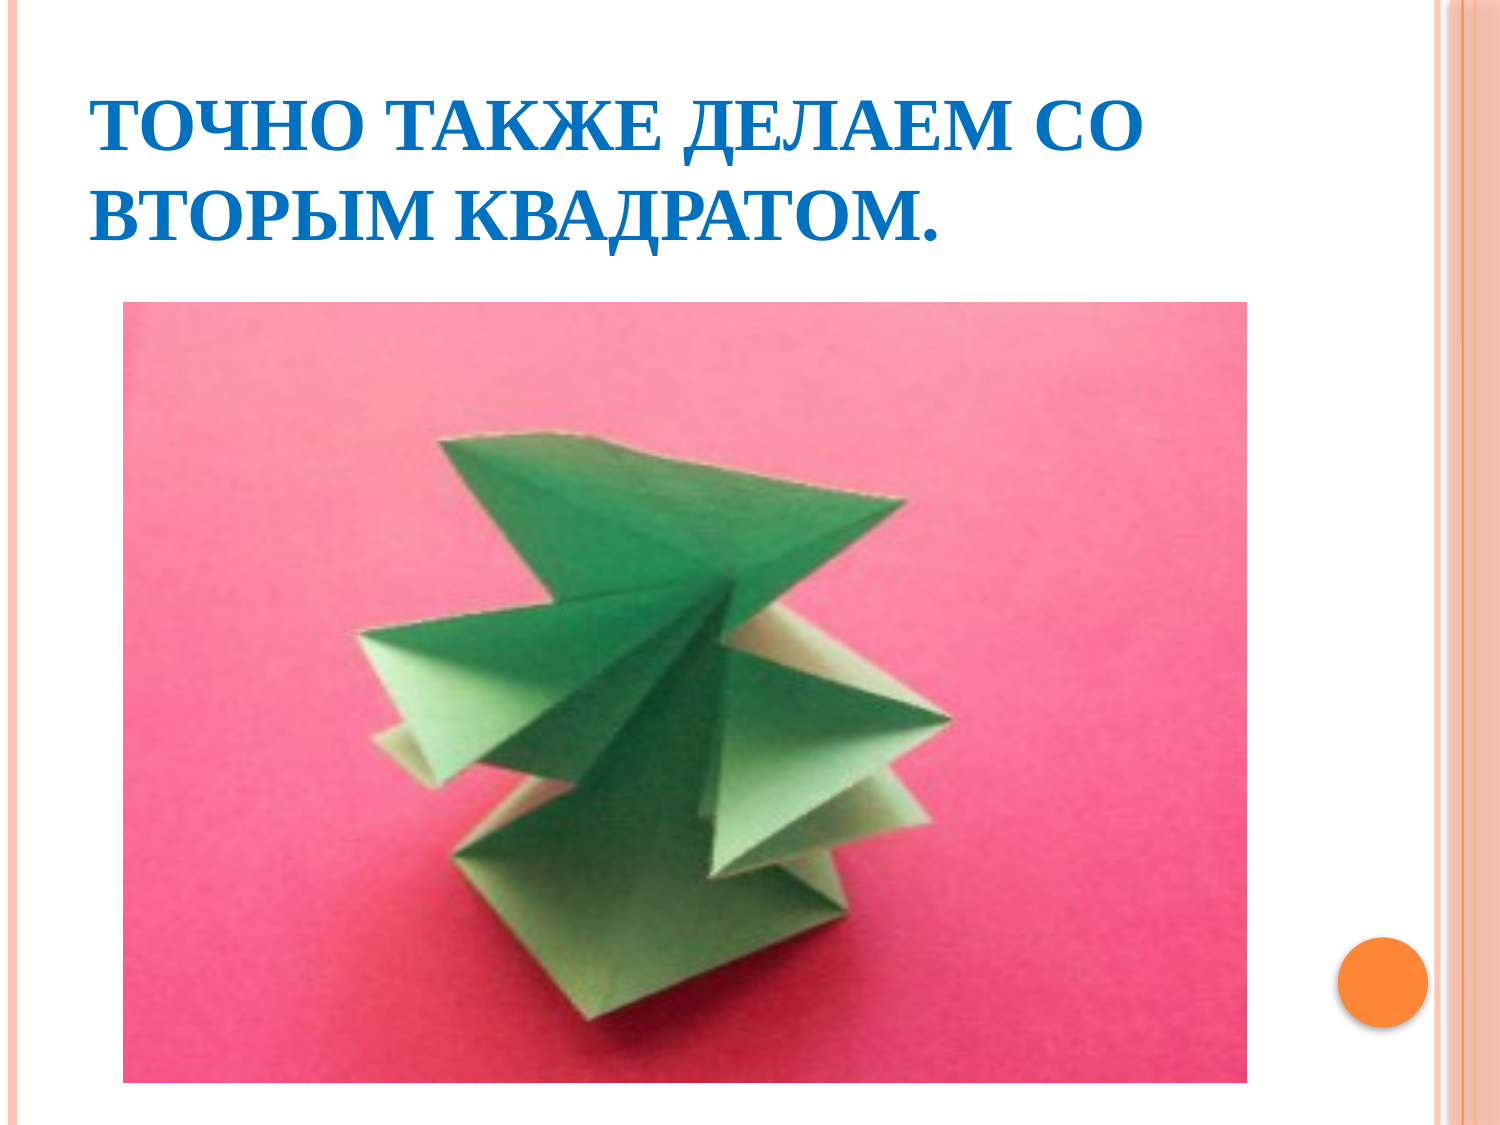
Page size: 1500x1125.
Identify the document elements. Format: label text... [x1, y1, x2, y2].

title Точно также делаем со вторым квадратом. [75, 45, 1300, 339]
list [123, 302, 1247, 1083]
